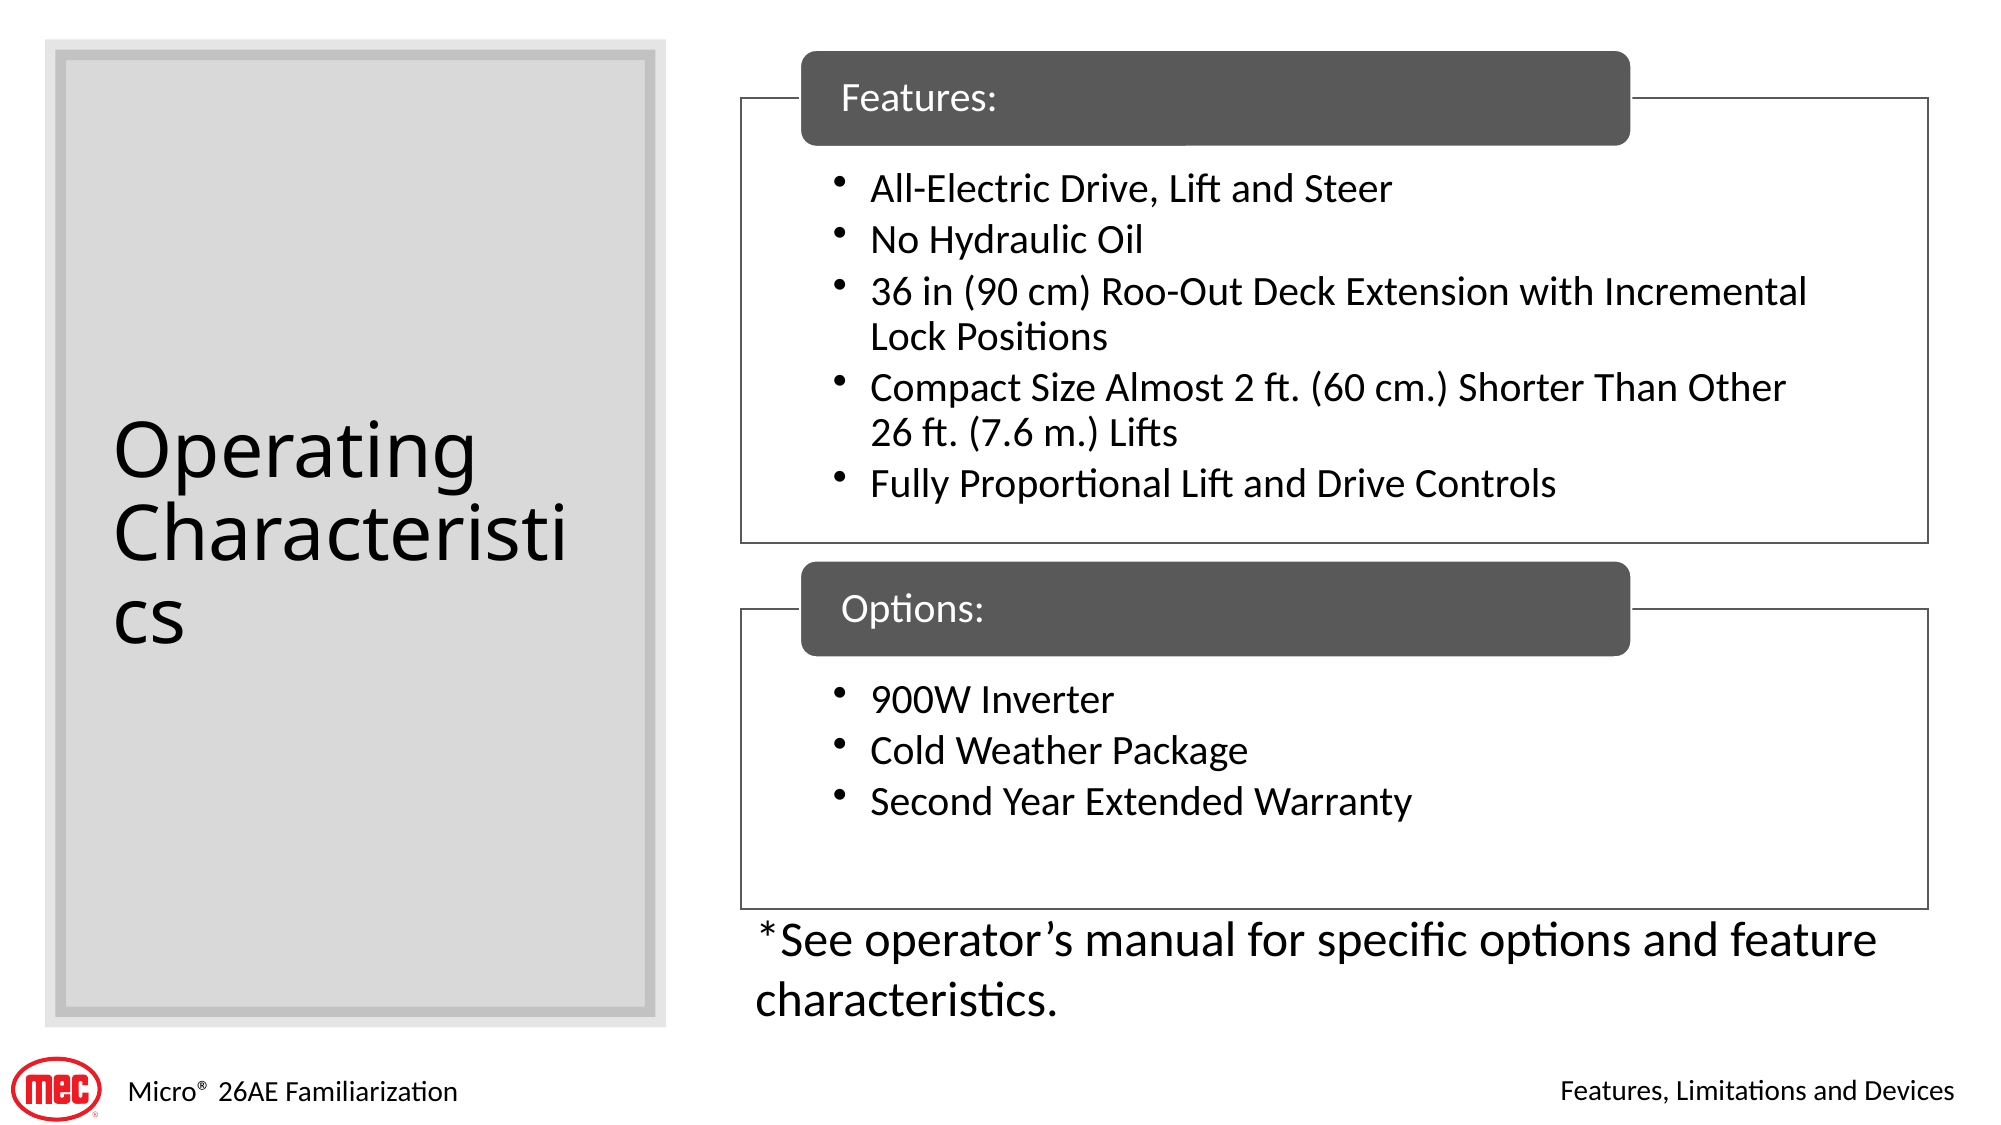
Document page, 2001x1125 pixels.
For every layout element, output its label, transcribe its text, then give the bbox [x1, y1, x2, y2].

text_box Micro® 26AE Familiarization [112, 1064, 1232, 1111]
text_box Features, Limitations and Devices [1440, 1063, 1970, 1110]
picture [9, 1055, 104, 1123]
text_box [54, 49, 656, 1018]
text_box *See operator’s manual for specific options and feature characteristics. [740, 909, 1929, 1034]
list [740, 49, 1929, 909]
title Operating Characteristics [97, 104, 617, 967]
